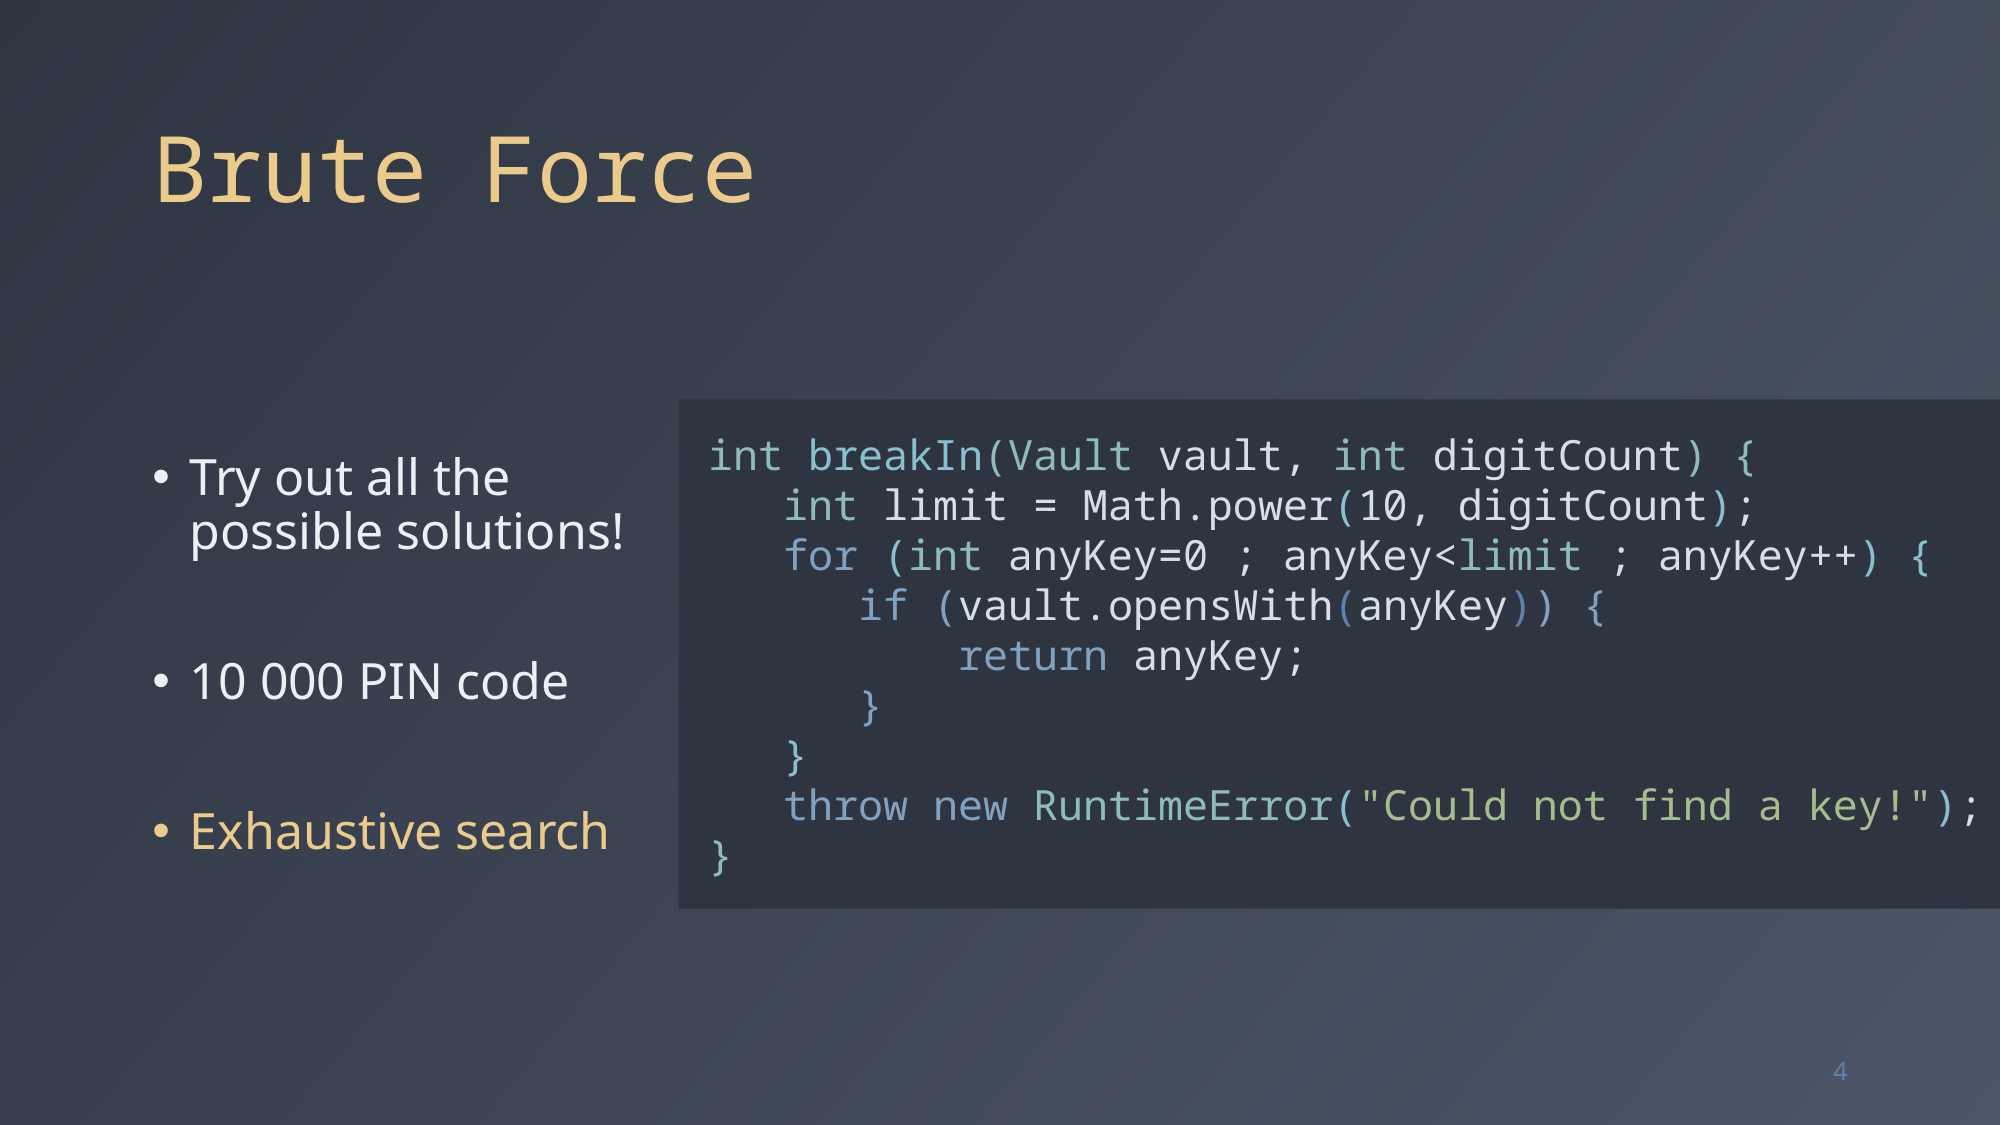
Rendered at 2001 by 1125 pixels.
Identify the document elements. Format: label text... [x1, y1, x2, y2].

slide_number 4 [1738, 1042, 1863, 1103]
list Try out all the possible solutions! 10 000 PIN code Exhaustive search [137, 299, 704, 1014]
title Brute Force [137, 26, 1863, 230]
text_box int breakIn(Vault vault, int digitCount) { int limit = Math.power(10, digitCount); for (int anyKey=0 ; anyKey<limit ; anyKey++) { if (vault.opensWith(anyKey)) { return anyKey; } } throw new RuntimeError("Could not find a key!"); } [678, 399, 2000, 909]
